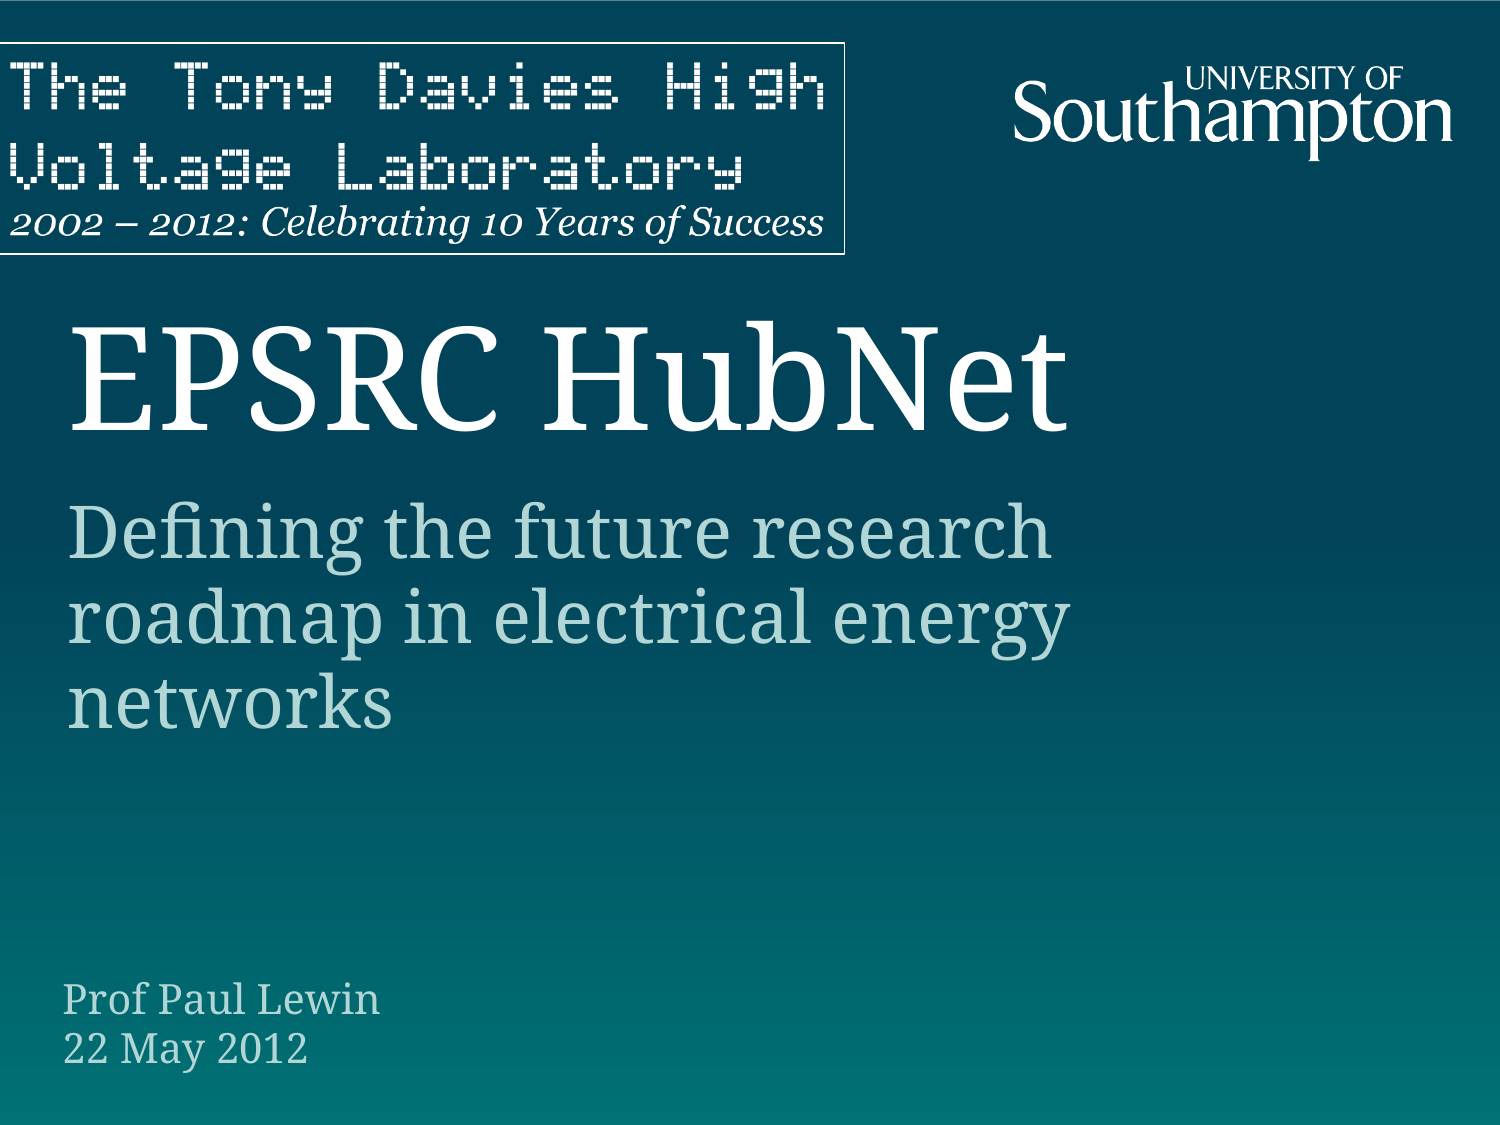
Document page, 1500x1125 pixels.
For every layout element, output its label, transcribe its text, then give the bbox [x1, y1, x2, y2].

picture [47, 216, 55, 234]
picture [756, 70, 782, 102]
picture [462, 164, 467, 183]
picture [709, 157, 713, 169]
picture [715, 76, 734, 109]
picture [58, 184, 77, 189]
picture [810, 218, 822, 233]
picture [58, 157, 77, 162]
picture [421, 143, 447, 189]
picture [568, 216, 575, 225]
picture [725, 216, 732, 235]
picture [633, 157, 652, 162]
picture [592, 90, 611, 95]
picture [282, 208, 288, 217]
picture [284, 83, 289, 109]
picture [134, 143, 152, 183]
title EPSRC HubNet [53, 278, 1447, 516]
picture [407, 76, 413, 95]
picture [592, 76, 611, 82]
picture [483, 215, 494, 235]
picture [416, 216, 422, 235]
picture [38, 143, 43, 176]
picture [182, 164, 207, 189]
picture [694, 209, 709, 233]
picture [82, 231, 100, 235]
picture [164, 215, 169, 226]
picture [52, 63, 64, 109]
picture [79, 83, 84, 109]
picture [668, 63, 699, 109]
picture [308, 206, 316, 235]
picture [736, 218, 743, 235]
picture [264, 157, 282, 162]
picture [599, 184, 611, 189]
picture [298, 76, 303, 88]
picture [244, 150, 248, 183]
picture [319, 218, 325, 235]
picture [244, 83, 248, 102]
picture [715, 184, 734, 189]
picture [551, 104, 570, 109]
picture [538, 208, 548, 235]
picture [621, 218, 632, 234]
picture [551, 164, 577, 189]
picture [489, 76, 495, 95]
picture [773, 218, 779, 235]
picture [148, 184, 159, 189]
picture [668, 157, 679, 189]
picture [11, 143, 16, 176]
picture [510, 76, 529, 109]
picture [79, 164, 84, 183]
picture [378, 217, 386, 235]
picture [305, 76, 330, 102]
picture [338, 206, 346, 234]
picture [715, 157, 740, 183]
picture [469, 184, 488, 189]
picture [174, 217, 180, 234]
picture [428, 83, 454, 109]
picture [187, 216, 194, 234]
picture [257, 164, 289, 183]
picture [297, 216, 304, 225]
picture [654, 164, 658, 183]
text_box Prof Paul Lewin 22 May 2012 [62, 959, 1125, 1073]
picture [216, 83, 221, 102]
picture [668, 208, 678, 240]
picture [99, 143, 118, 189]
picture [450, 218, 457, 235]
picture [349, 216, 356, 234]
picture [228, 215, 234, 226]
picture [72, 215, 80, 234]
picture [93, 83, 125, 102]
picture [95, 215, 102, 227]
picture [804, 76, 816, 82]
picture [658, 217, 664, 234]
picture [551, 157, 570, 162]
picture [585, 104, 611, 109]
picture [402, 211, 409, 235]
picture [214, 231, 231, 235]
picture [559, 218, 566, 235]
picture [448, 164, 454, 183]
picture [681, 157, 693, 162]
picture [361, 217, 367, 235]
picture [288, 218, 294, 235]
picture [756, 104, 775, 109]
picture [380, 63, 399, 109]
picture [65, 76, 77, 82]
picture [517, 157, 529, 162]
picture [11, 231, 28, 235]
picture [428, 217, 434, 235]
picture [578, 218, 585, 235]
picture [271, 76, 282, 82]
picture [11, 63, 43, 109]
picture [489, 164, 495, 183]
picture [387, 157, 406, 162]
picture [99, 104, 118, 109]
subtitle Defining the future research roadmap in electrical energy networks [53, 479, 1363, 933]
picture [216, 157, 221, 169]
picture [503, 157, 515, 189]
picture [182, 157, 200, 162]
picture [390, 217, 396, 235]
picture [590, 217, 596, 235]
picture [387, 164, 413, 189]
picture [440, 216, 445, 235]
picture [791, 63, 803, 109]
picture [501, 216, 509, 234]
picture [818, 83, 823, 109]
picture [551, 76, 570, 82]
picture [428, 76, 447, 82]
picture [646, 218, 652, 234]
picture [52, 164, 57, 183]
picture [25, 215, 30, 226]
picture [305, 104, 323, 109]
picture [783, 217, 788, 225]
picture [754, 218, 761, 235]
picture [750, 76, 755, 88]
picture [715, 216, 721, 235]
picture [198, 215, 209, 235]
picture [263, 209, 274, 236]
picture [544, 83, 577, 102]
picture [99, 76, 118, 82]
picture [793, 218, 804, 233]
picture [626, 164, 631, 183]
picture [514, 216, 521, 234]
picture [469, 157, 488, 162]
picture [602, 217, 609, 235]
picture [585, 143, 604, 183]
picture [460, 217, 469, 241]
picture [339, 143, 371, 189]
picture [435, 157, 447, 162]
picture [264, 184, 282, 189]
picture [257, 76, 269, 109]
picture [462, 76, 467, 95]
picture [35, 216, 42, 234]
picture [633, 184, 652, 189]
picture [175, 63, 207, 109]
picture [59, 216, 67, 234]
